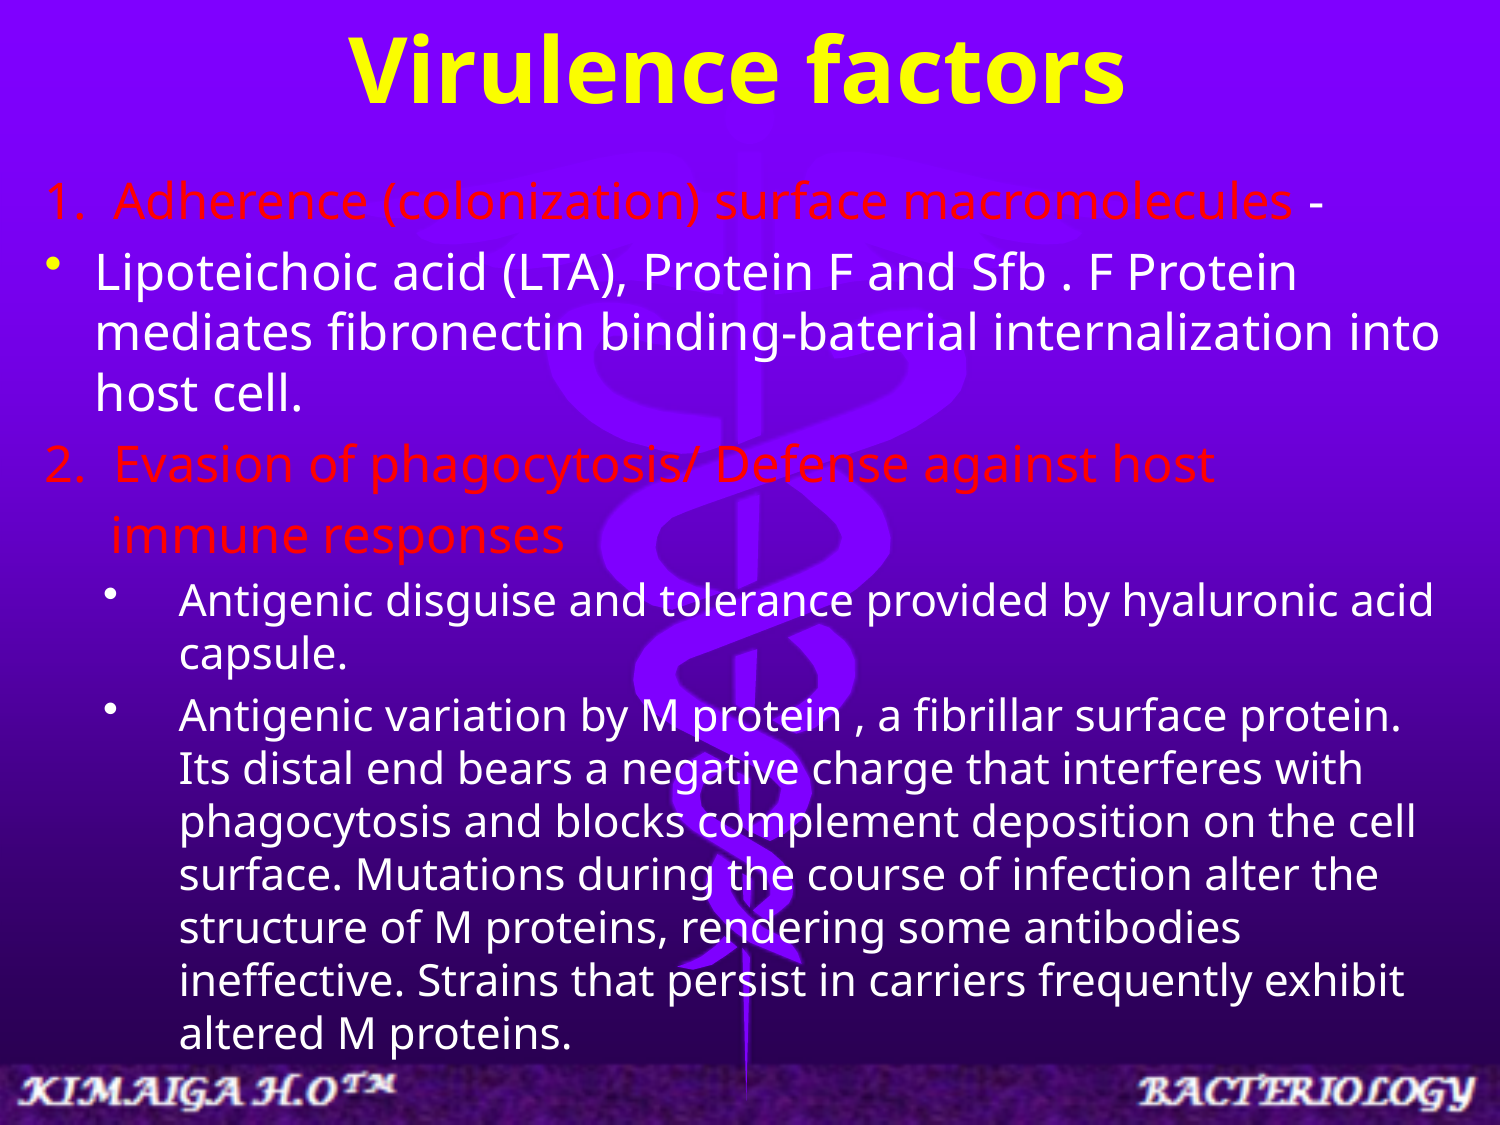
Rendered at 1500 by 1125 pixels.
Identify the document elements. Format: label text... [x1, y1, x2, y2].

title Virulence factors [100, 30, 1376, 103]
picture [0, 0, 1500, 1125]
list 1. Adherence (colonization) surface macromolecules - Lipoteichoic acid (LTA), Protein F and Sfb . F Protein mediates fibronectin binding-baterial internalization into host cell. 2. Evasion of phagocytosis/ Defense against host immune responses Antigenic disguise and tolerance provided by hyaluronic acid capsule. Antigenic variation by M protein , a fibrillar surface protein. Its distal end bears a negative charge that interferes with phagocytosis and blocks complement deposition on the cell surface. Mutations during the course of infection alter the structure of M proteins, rendering some antibodies ineffective. Strains that persist in carriers frequently exhibit altered M proteins. [29, 160, 1471, 1071]
